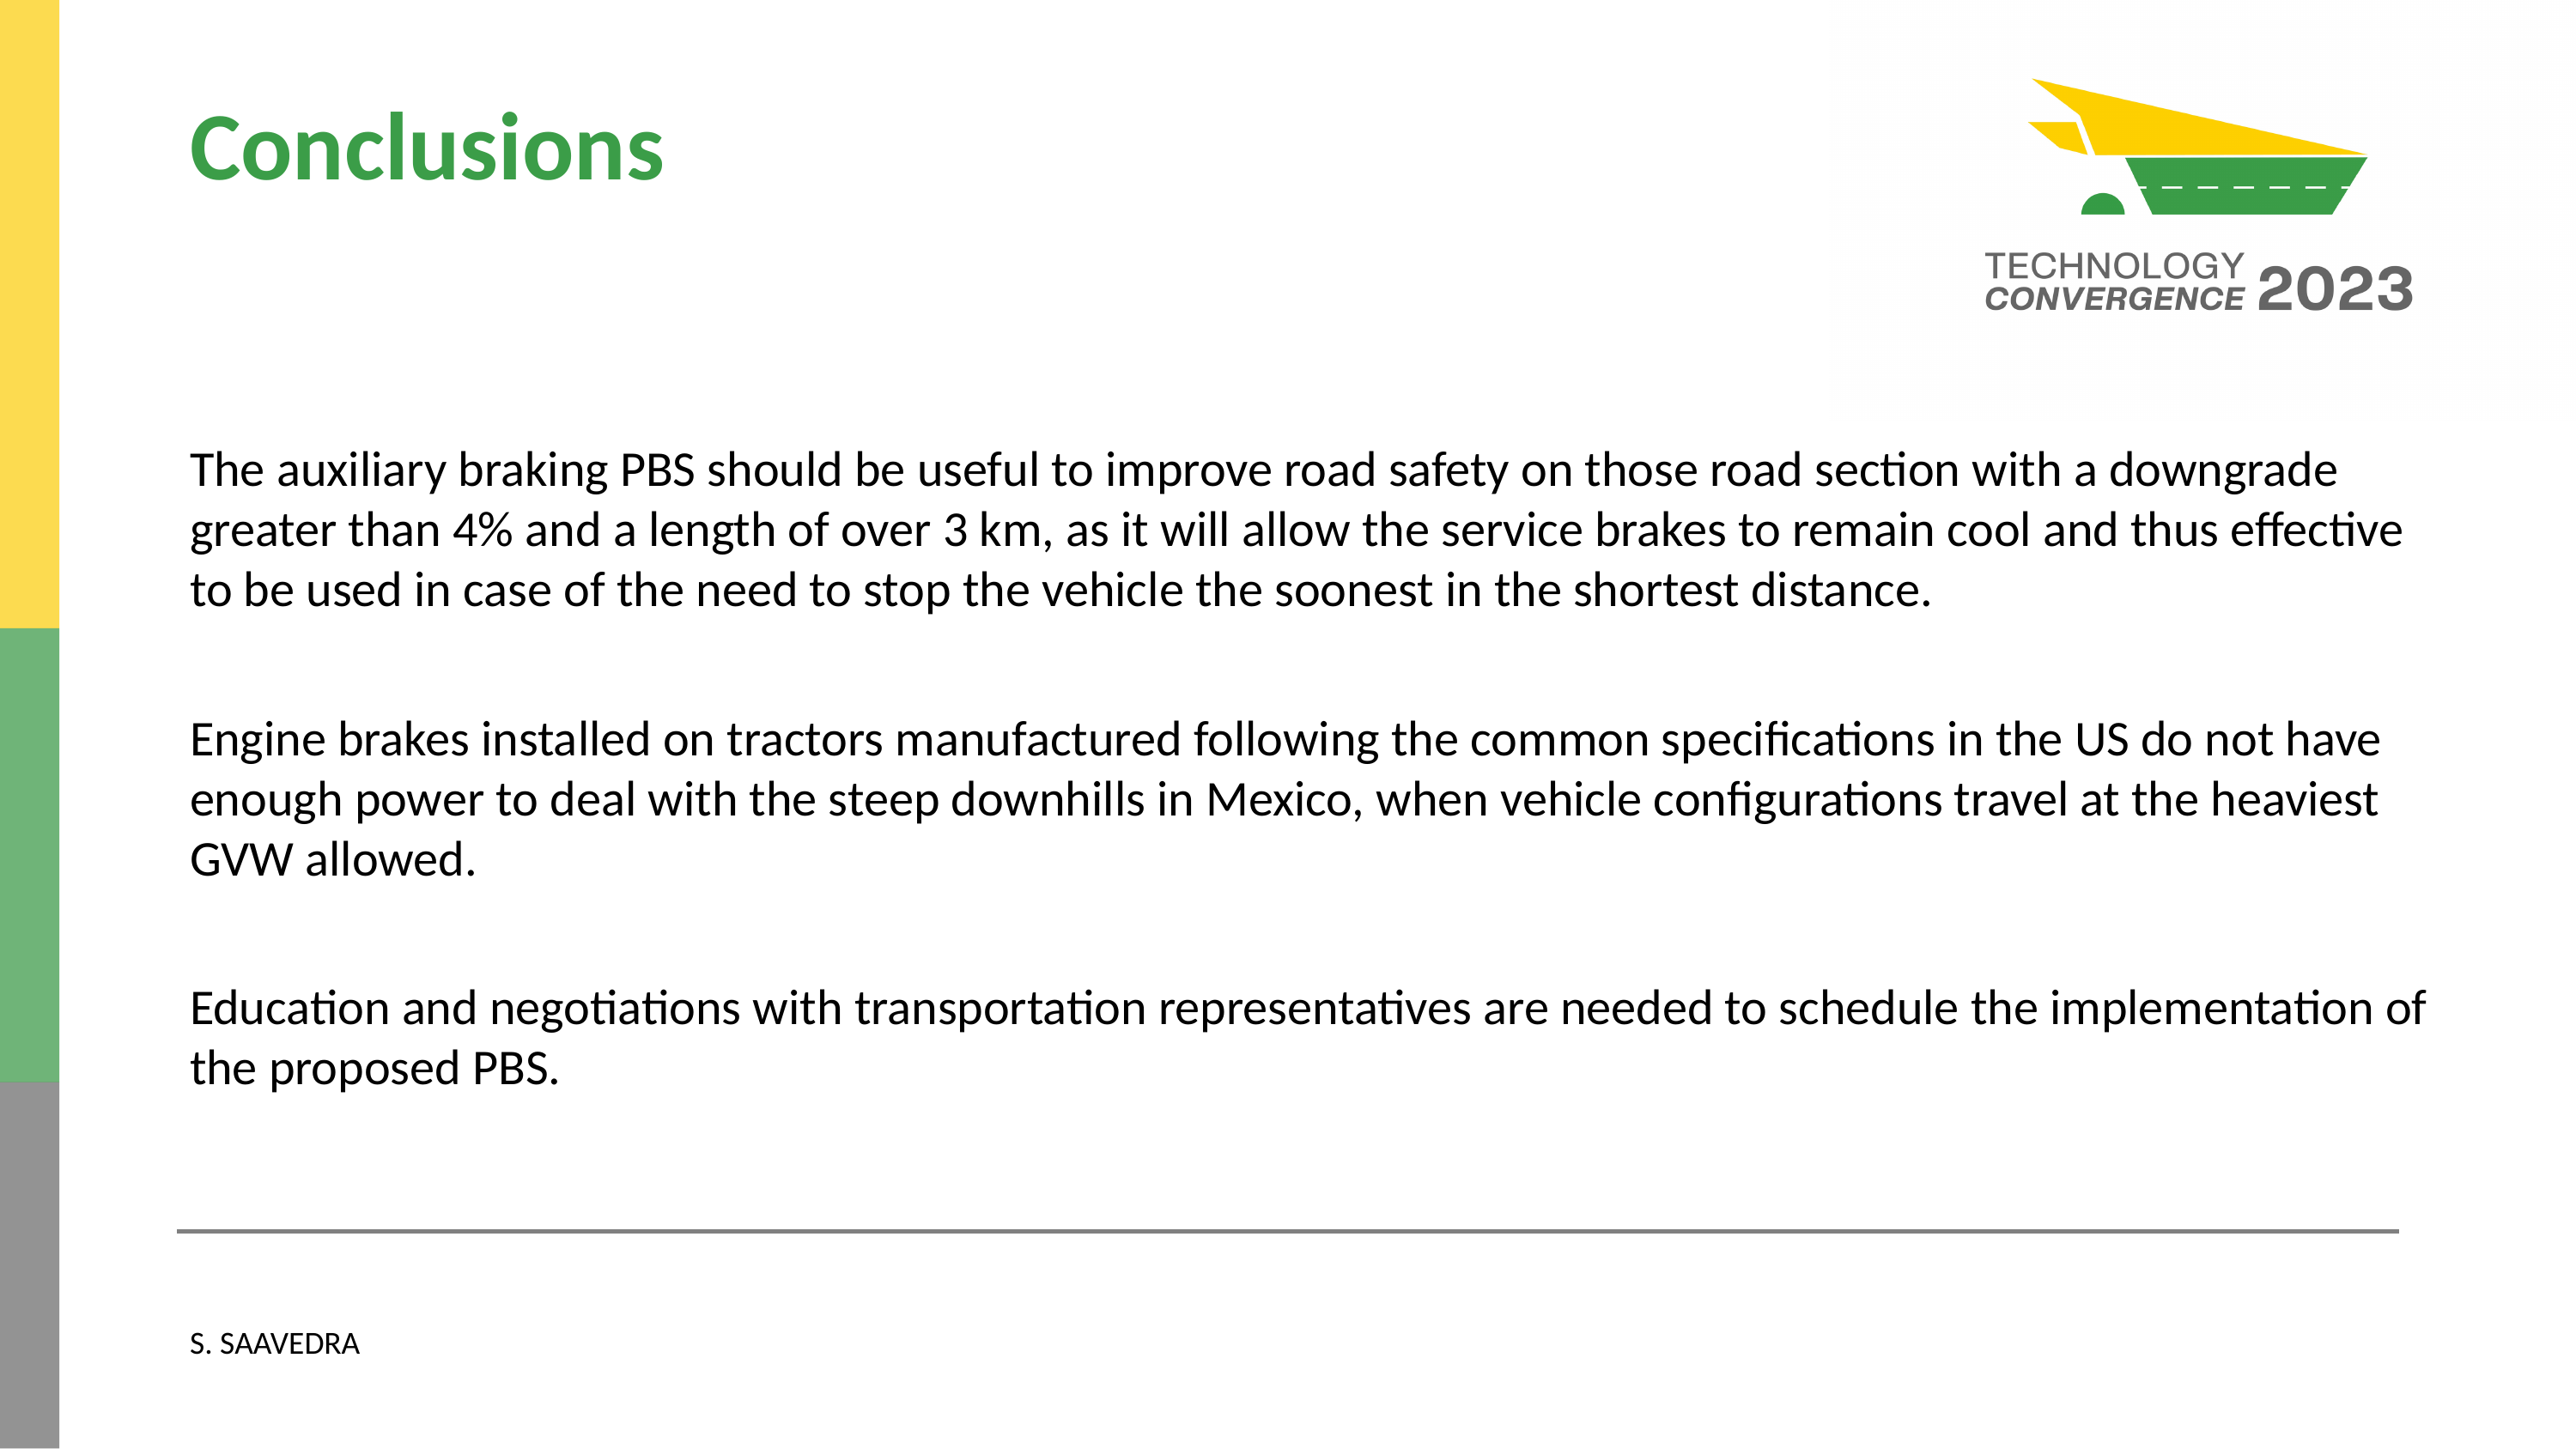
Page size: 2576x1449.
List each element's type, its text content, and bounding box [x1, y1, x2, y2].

text_box Engine brakes installed on tractors manufactured following the common specifications in the US do not have enough power to deal with the steep downhills in Mexico, when vehicle configurations travel at the heaviest GVW allowed. [177, 699, 2465, 893]
title Conclusions [177, 76, 1937, 329]
picture [1829, 0, 2576, 421]
text_box The auxiliary braking PBS should be useful to improve road safety on those road section with a downgrade greater than 4% and a length of over 3 km, as it will allow the service brakes to remain cool and thus effective to be used in case of the need to stop the vehicle the soonest in the shortest distance. [177, 430, 2465, 623]
text_box Education and negotiations with transportation representatives are needed to schedule the implementation of the proposed PBS. [177, 968, 2465, 1101]
